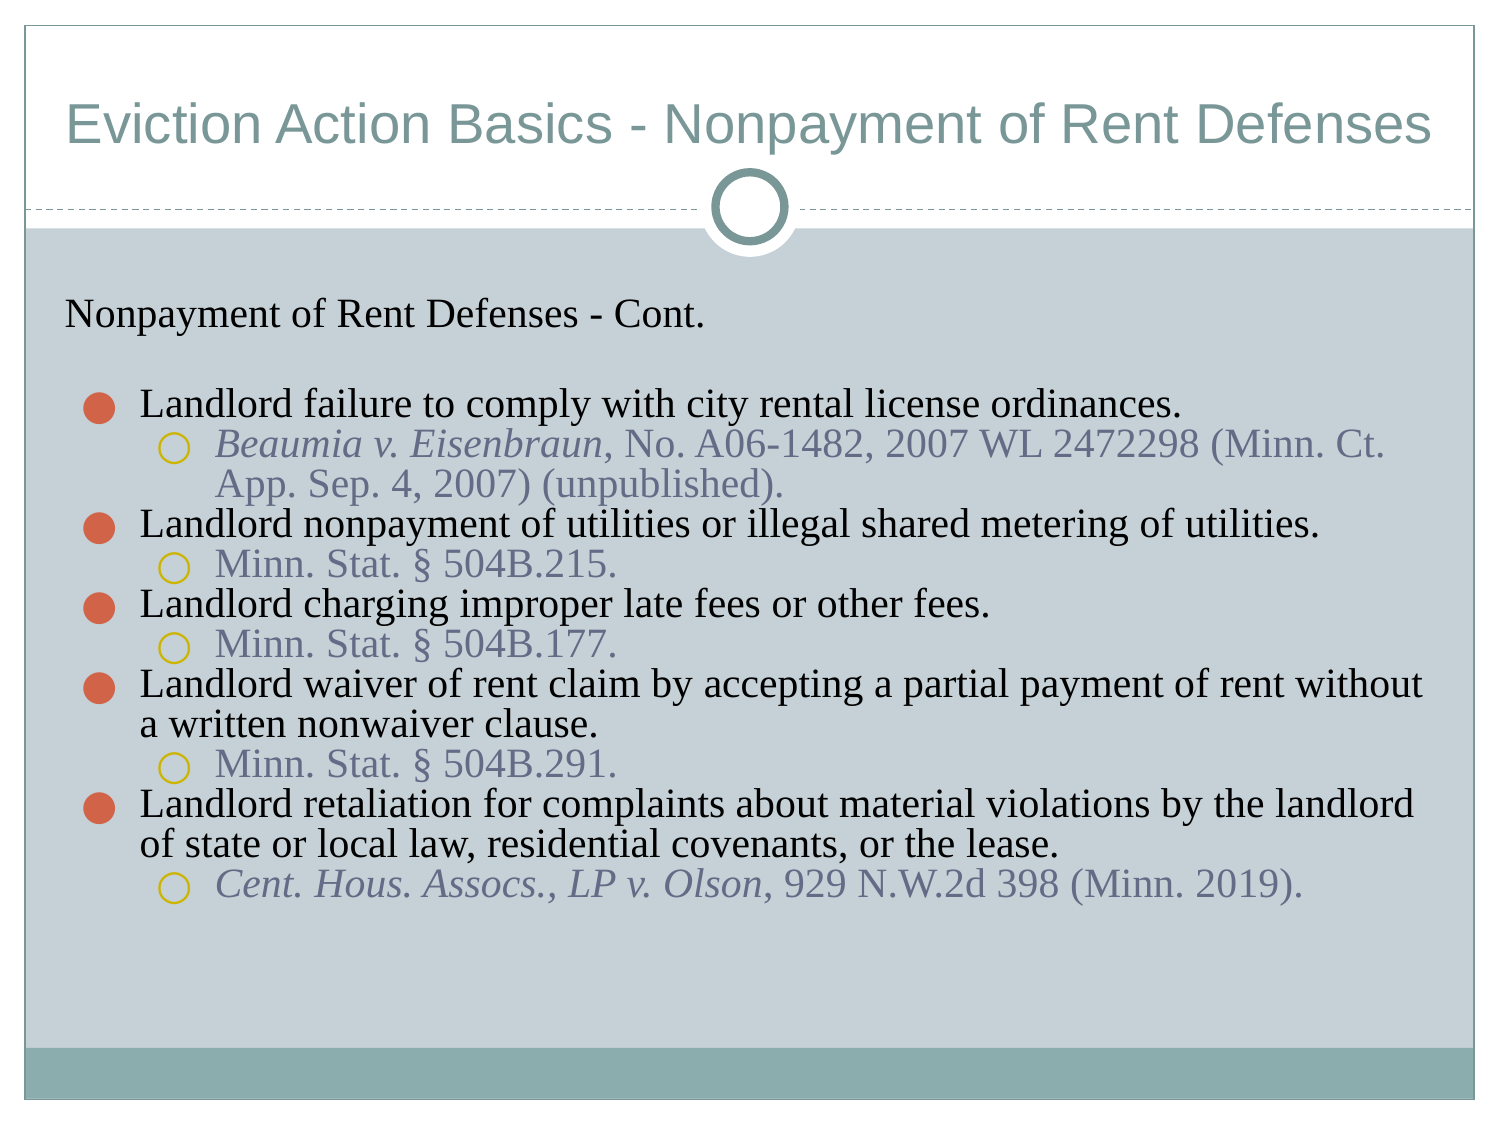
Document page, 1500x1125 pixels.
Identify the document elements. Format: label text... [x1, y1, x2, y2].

list Nonpayment of Rent Defenses - Cont. Landlord failure to comply with city rental license ordinances. Beaumia v. Eisenbraun, No. A06-1482, 2007 WL 2472298 (Minn. Ct. App. Sep. 4, 2007) (unpublished). Landlord nonpayment of utilities or illegal shared metering of utilities. Minn. Stat. § 504B.215. Landlord charging improper late fees or other fees. Minn. Stat. § 504B.177. Landlord waiver of rent claim by accepting a partial payment of rent without a written nonwaiver clause. Minn. Stat. § 504B.291. Landlord retaliation for complaints about material violations by the landlord of state or local law, residential covenants, or the lease. Cent. Hous. Assocs., LP v. Olson, 929 N.W.2d 398 (Minn. 2019). [49, 250, 1445, 1001]
title Eviction Action Basics - Nonpayment of Rent Defenses [49, 37, 1450, 162]
